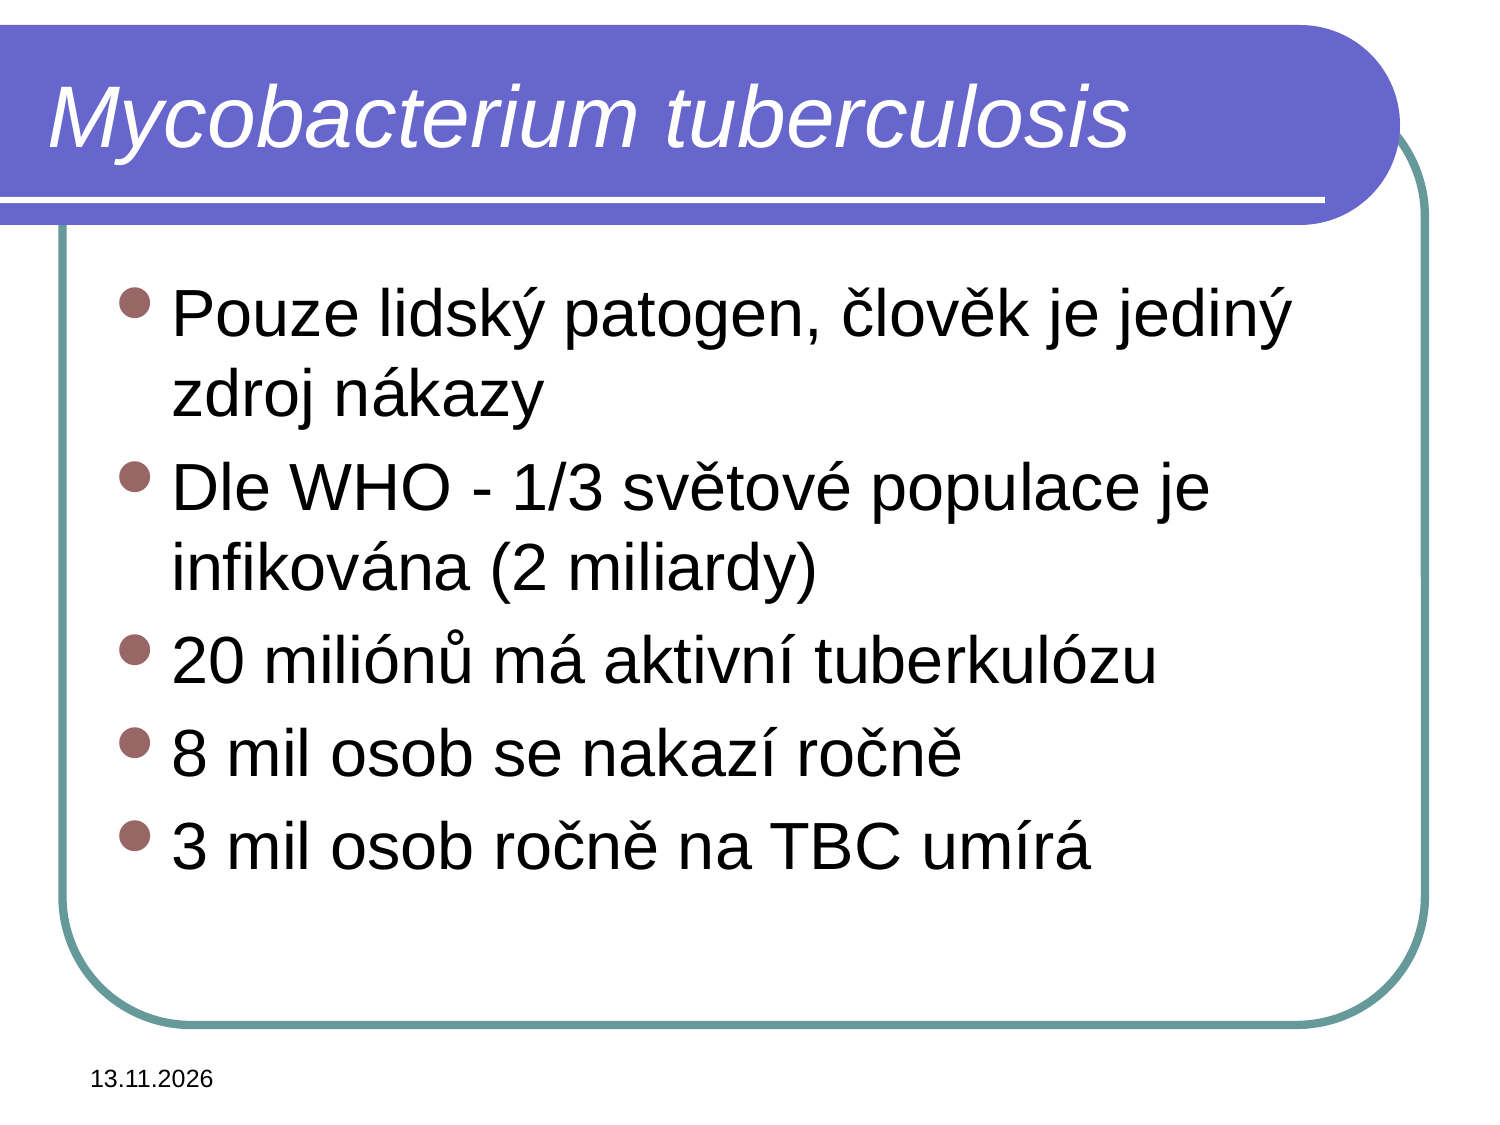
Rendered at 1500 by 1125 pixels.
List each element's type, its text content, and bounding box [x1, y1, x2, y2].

list Pouze lidský patogen, člověk je jediný zdroj nákazy Dle WHO - 1/3 světové populace je infikována (2 miliardy) 20 miliónů má aktivní tuberkulózu 8 mil osob se nakazí ročně 3 mil osob ročně na TBC umírá [99, 262, 1400, 988]
title Mycobacterium tuberculosis [32, 37, 1347, 188]
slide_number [75, 1025, 425, 1100]
